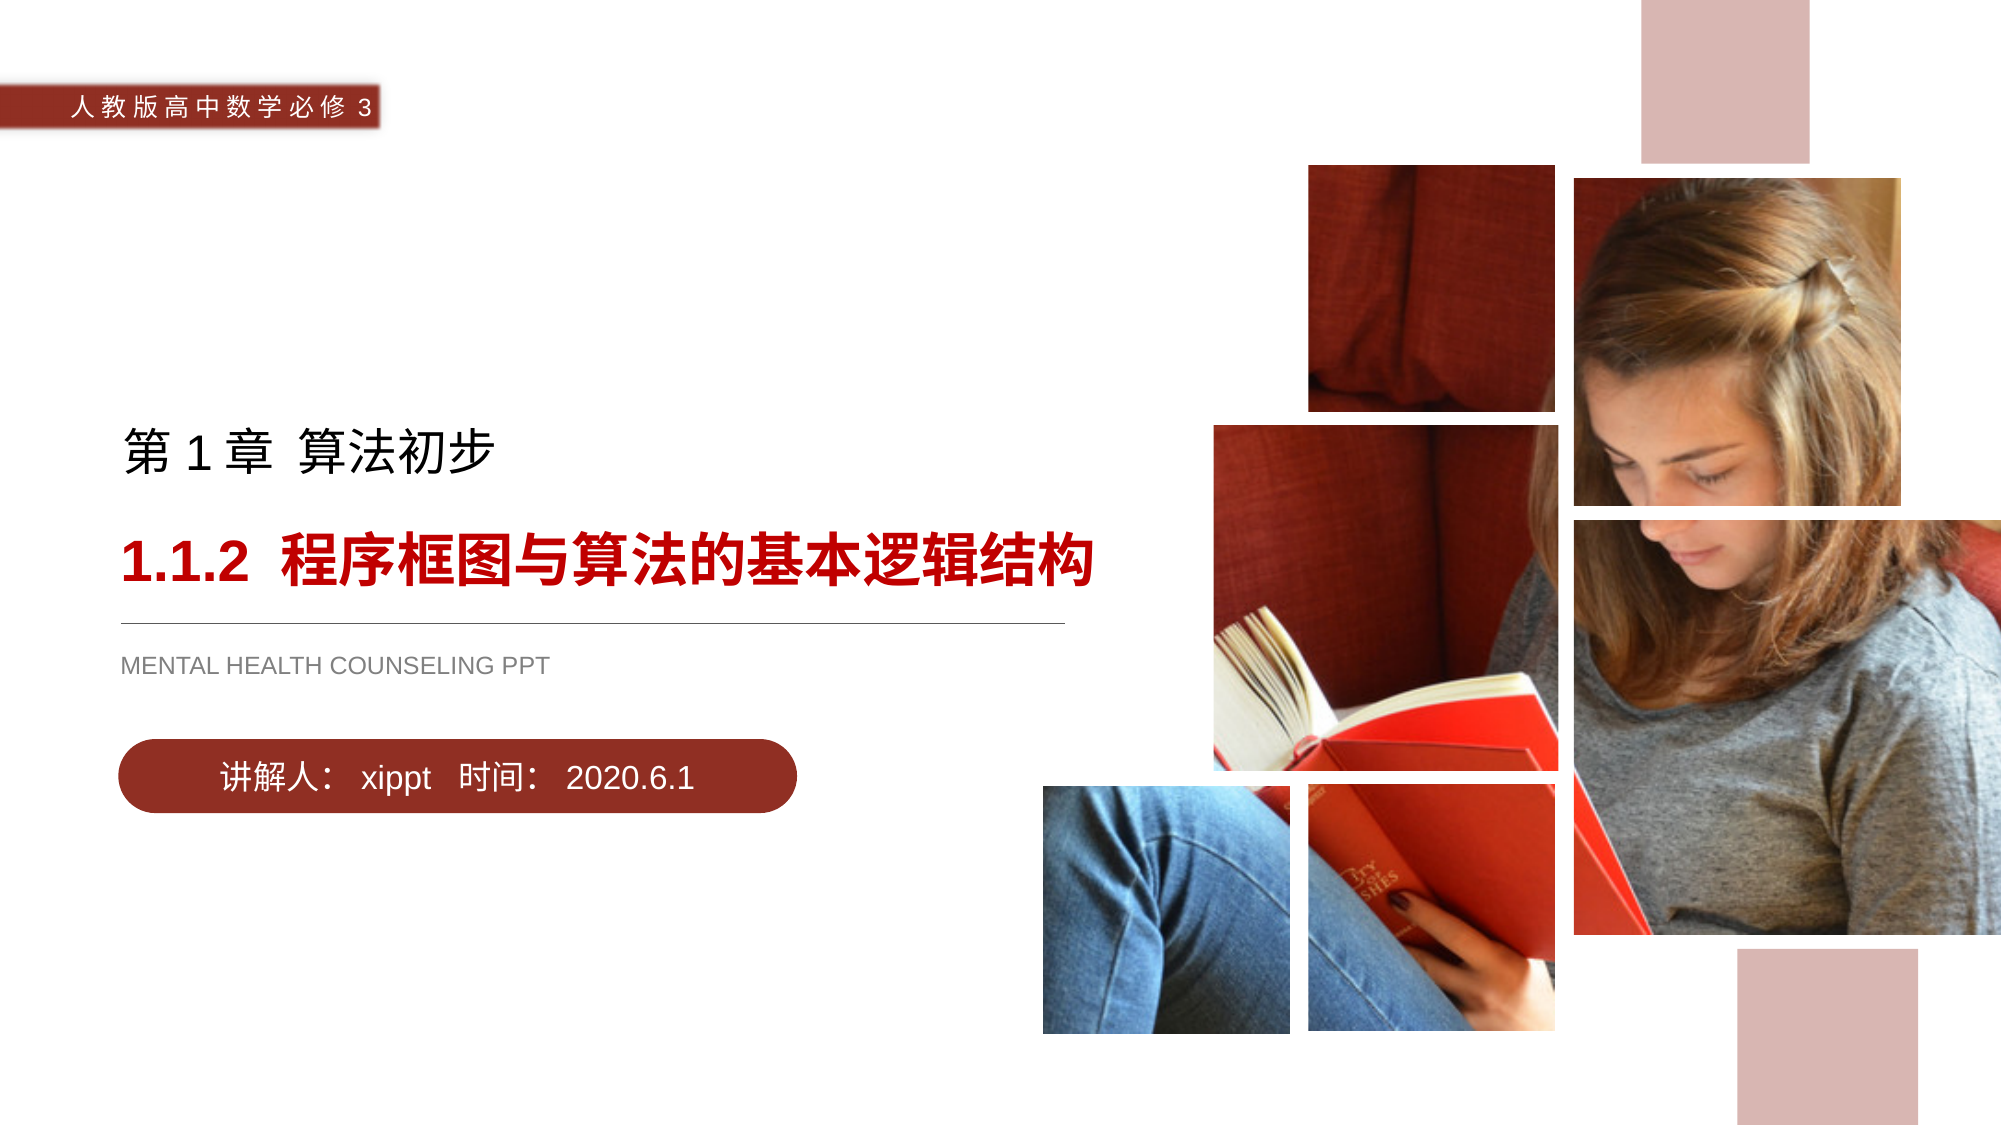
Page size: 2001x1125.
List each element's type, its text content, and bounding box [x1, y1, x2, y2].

picture [1573, 520, 2001, 935]
picture [1308, 165, 1556, 412]
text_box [105, 419, 1214, 814]
picture [1043, 786, 1290, 1034]
picture [1573, 178, 1901, 506]
text_box 人教版高中数学必修3 [0, 88, 377, 126]
text_box [1736, 948, 1919, 1125]
picture [1214, 425, 1559, 771]
text_box [1640, 0, 1811, 165]
picture [1308, 784, 1556, 1031]
